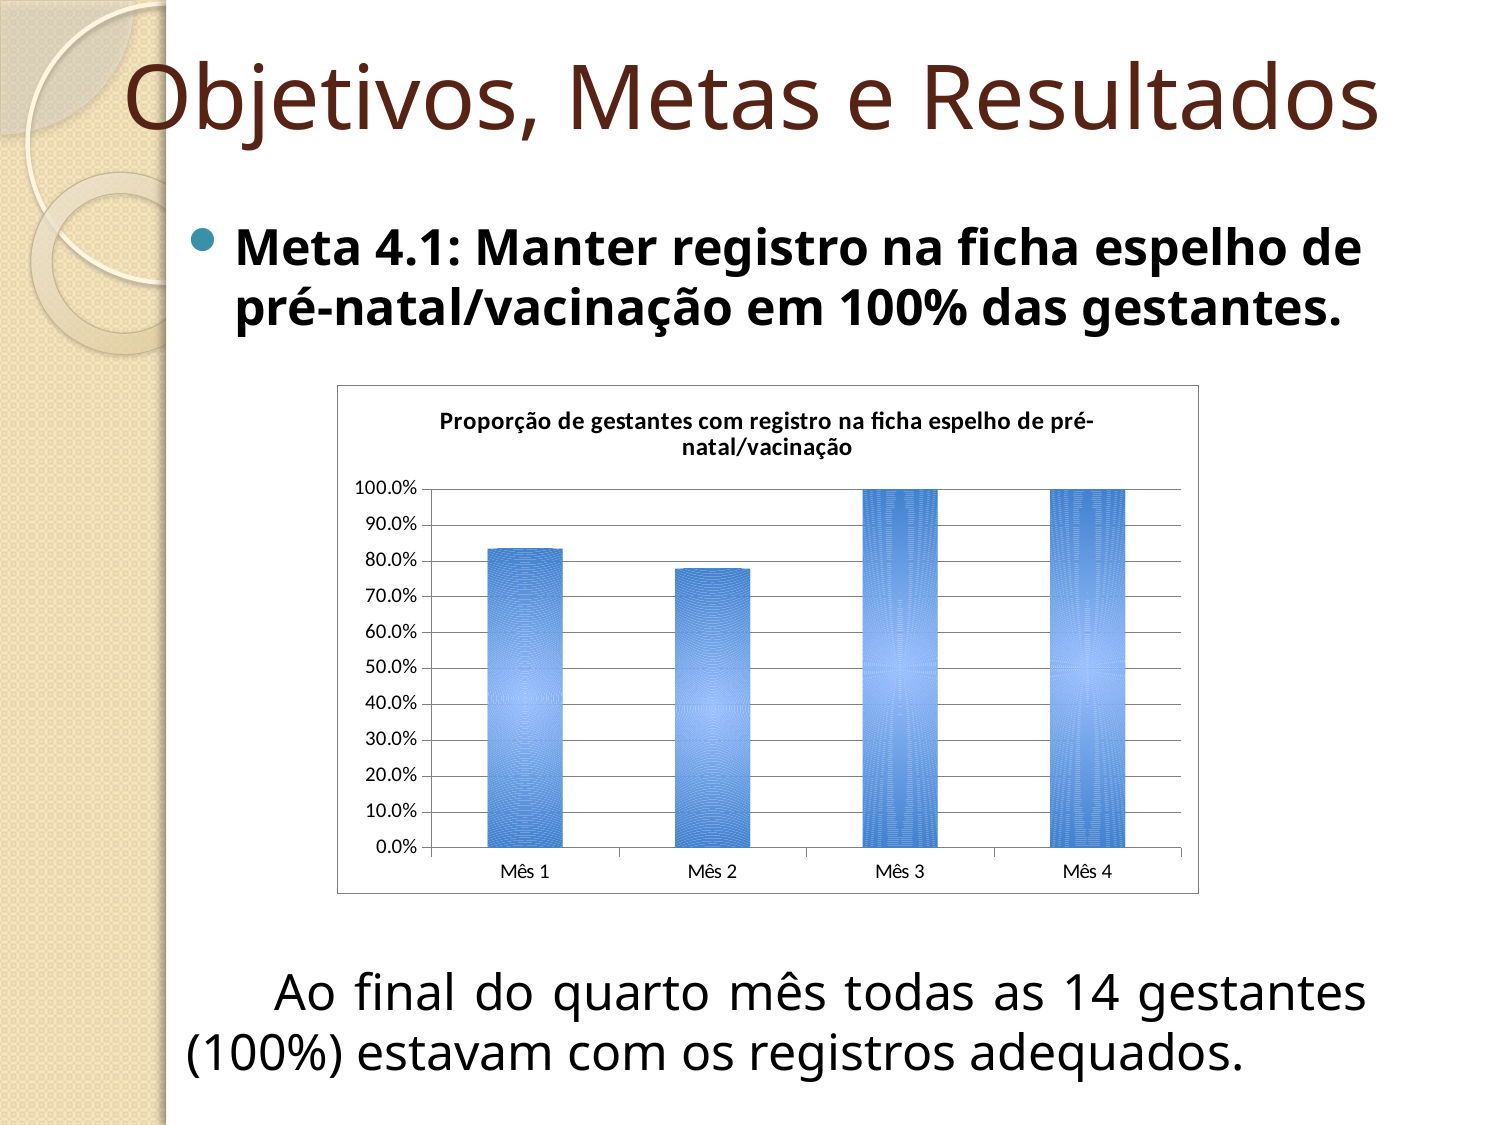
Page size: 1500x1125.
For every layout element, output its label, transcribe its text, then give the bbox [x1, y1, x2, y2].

title Objetivos, Metas e Resultados [76, 0, 1427, 188]
chart [336, 385, 1200, 894]
text_box Ao final do quarto mês todas as 14 gestantes (100%) estavam com os registros adequados. [171, 952, 1384, 1088]
list Meta 4.1: Manter registro na ficha espelho de pré-natal/vacinação em 100% das gestantes. [159, 208, 1415, 951]
